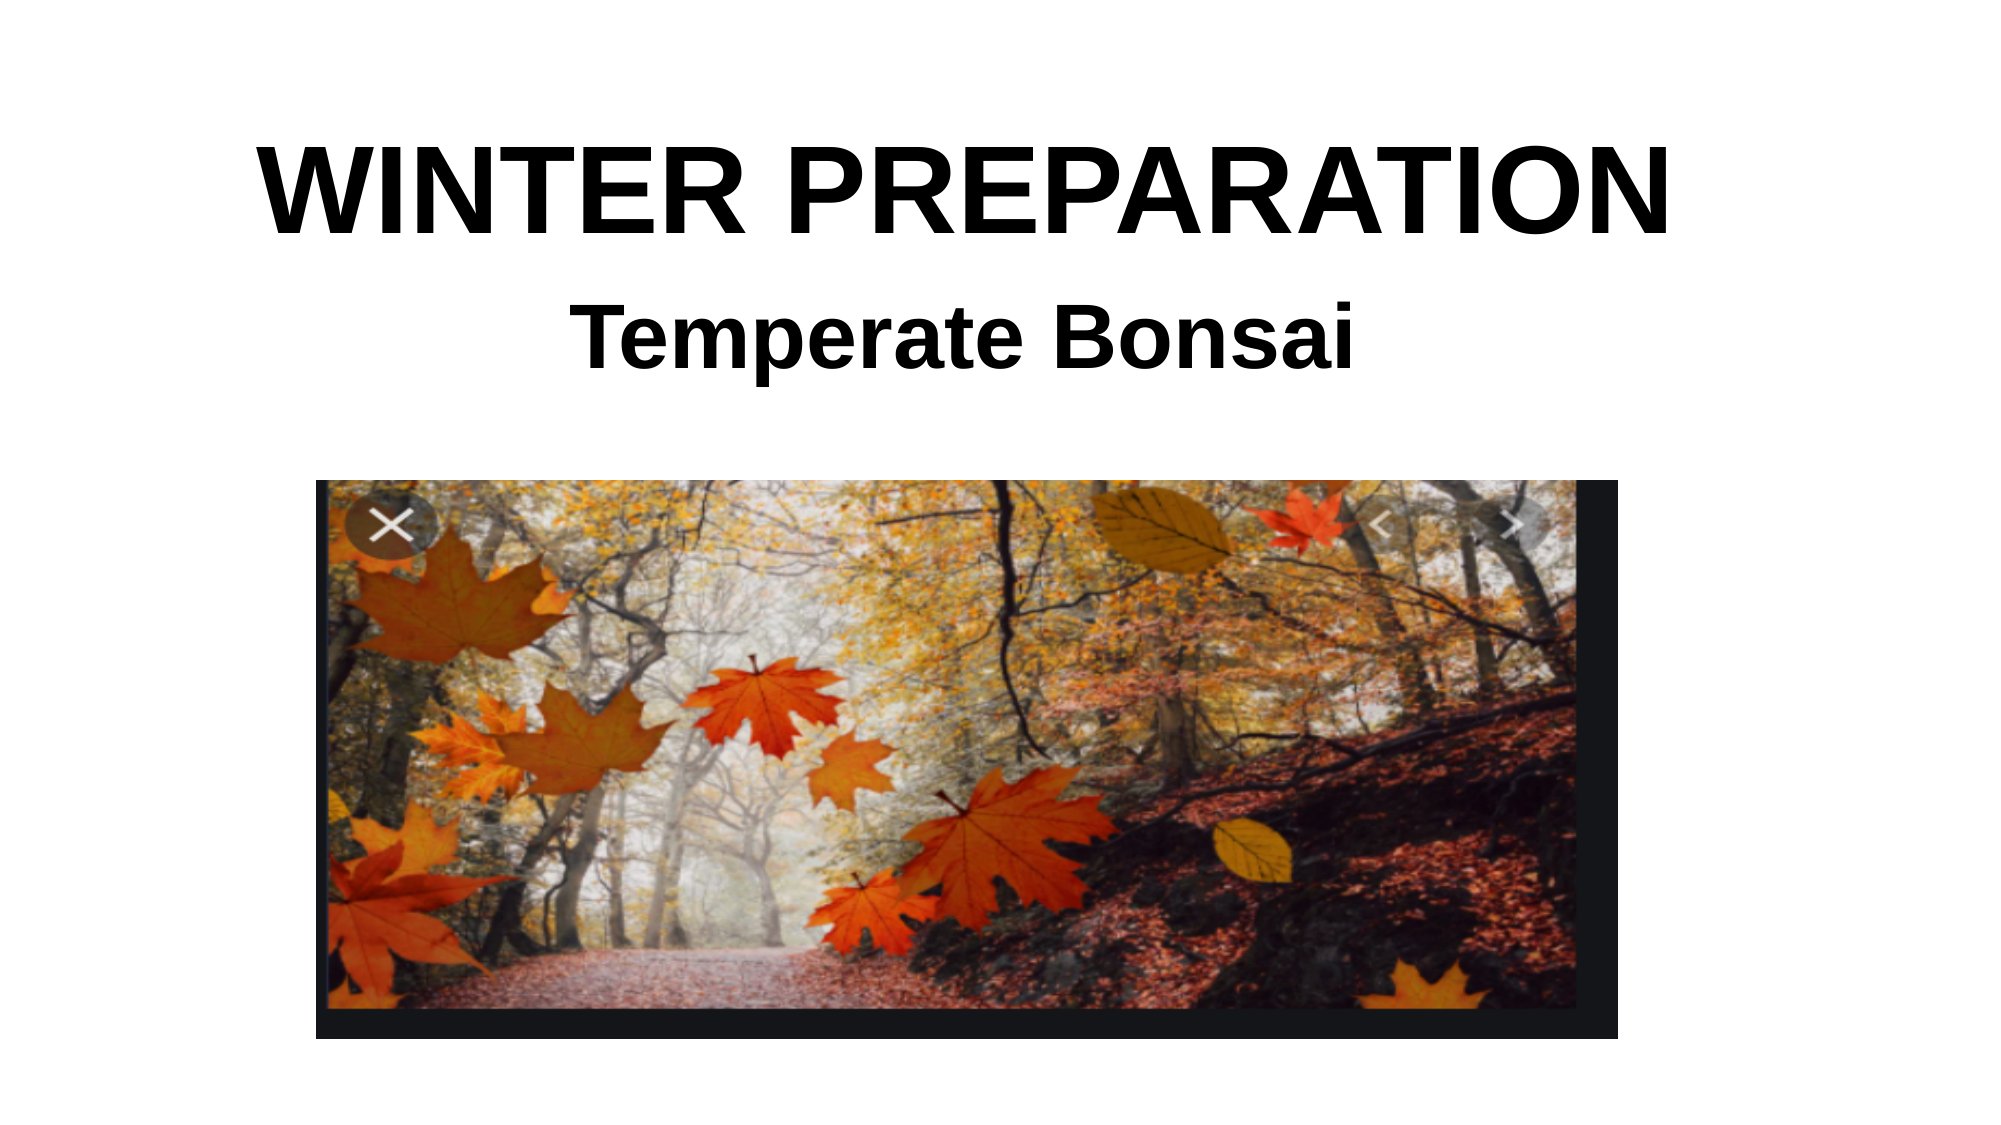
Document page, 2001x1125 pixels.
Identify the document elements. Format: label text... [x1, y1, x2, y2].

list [316, 480, 1618, 1039]
title WINTER PREPARATION Temperate Bonsai [137, 59, 1863, 462]
